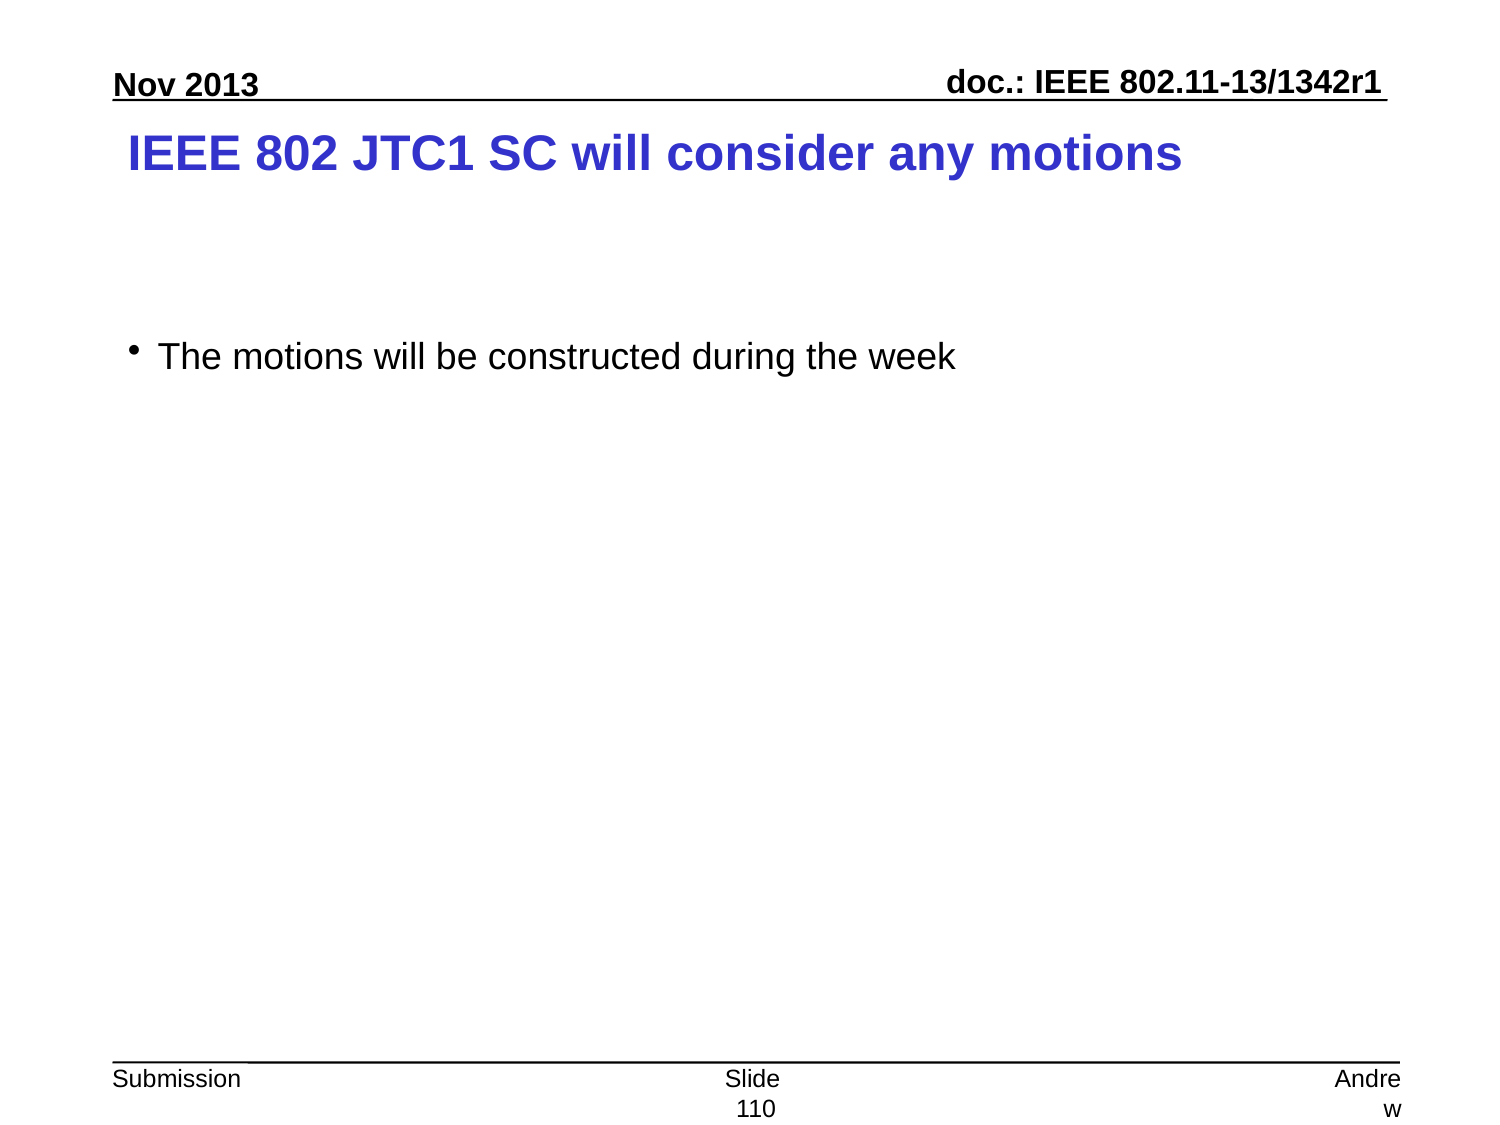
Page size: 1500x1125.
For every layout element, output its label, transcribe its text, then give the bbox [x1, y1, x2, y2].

slide_number Slide 110 [709, 1061, 803, 1093]
title IEEE 802 JTC1 SC will consider any motions [112, 112, 1388, 288]
footer Andrew Myles, Cisco [1320, 1061, 1402, 1093]
list The motions will be constructed during the week [112, 324, 1388, 1000]
